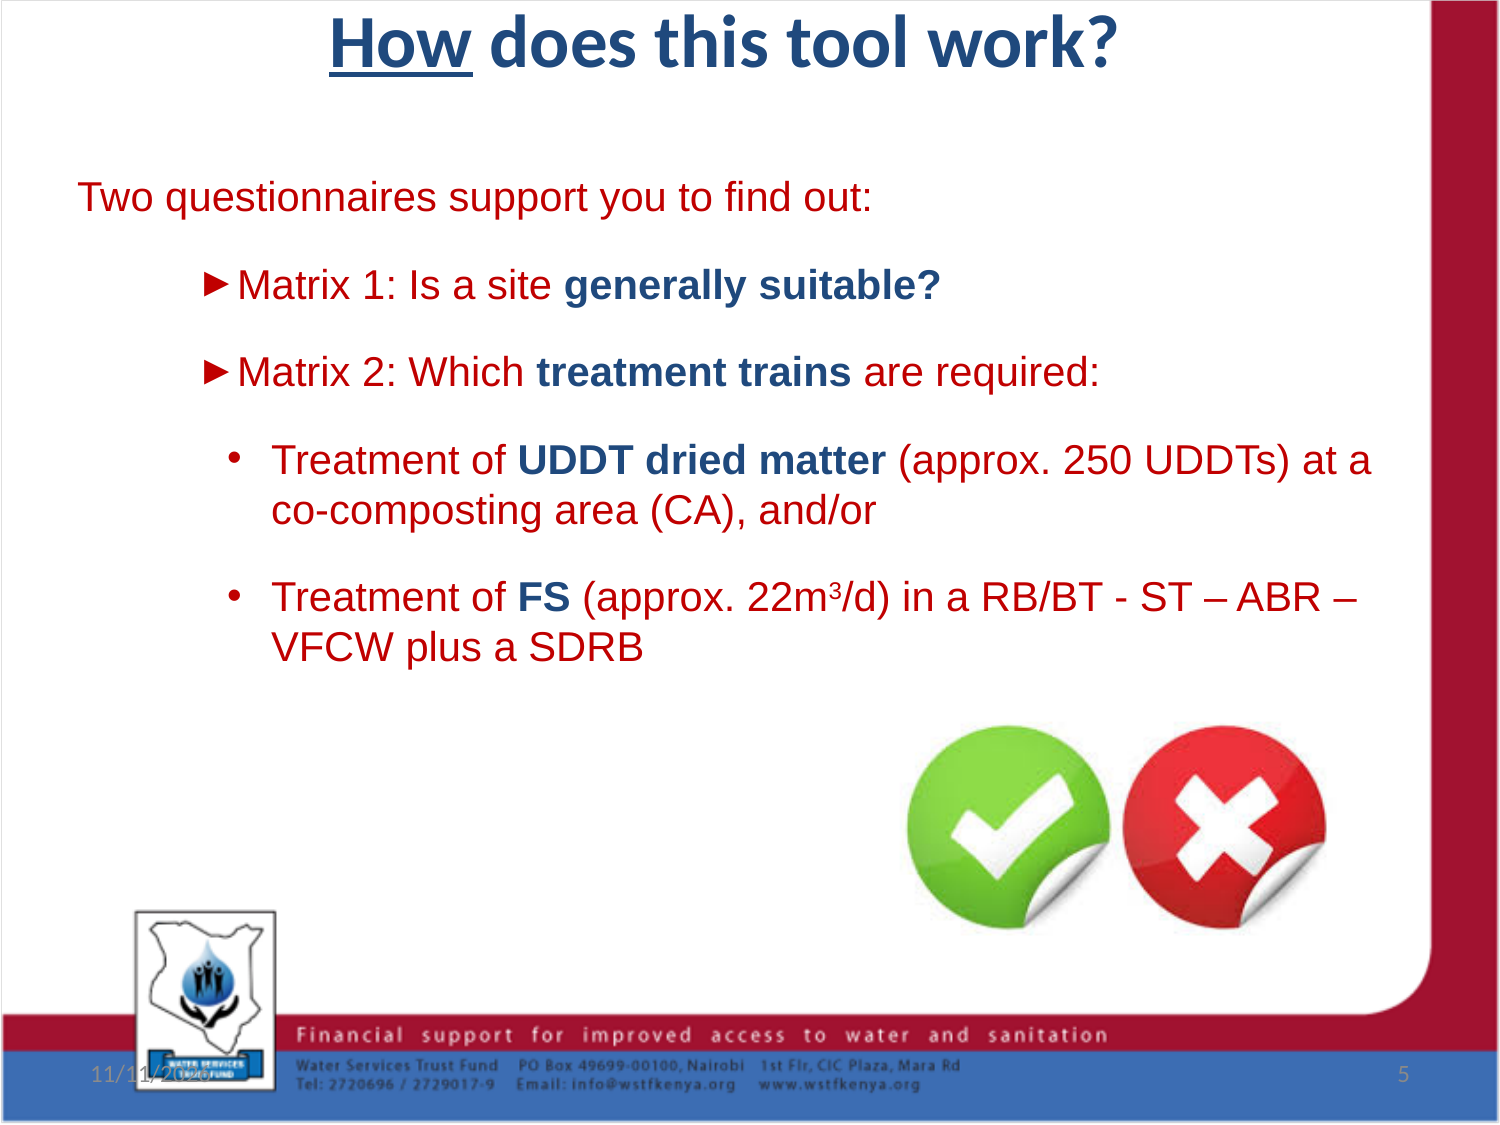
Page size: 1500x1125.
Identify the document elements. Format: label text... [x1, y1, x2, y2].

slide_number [75, 1042, 425, 1103]
slide_number 5 [1074, 1042, 1425, 1103]
picture [0, 0, 1500, 1125]
text_box Two questionnaires support you to find out: Matrix 1: Is a site generally suitable? Matrix 2: Which treatment trains are required: Treatment of UDDT dried matter (approx. 250 UDDTs) at a co-composting area (CA), and/or Treatment of FS (approx. 22m3/d) in a RB/BT - ST – ABR – VFCW plus a SDRB [62, 162, 1400, 678]
title How does this tool work? [50, 0, 1400, 100]
